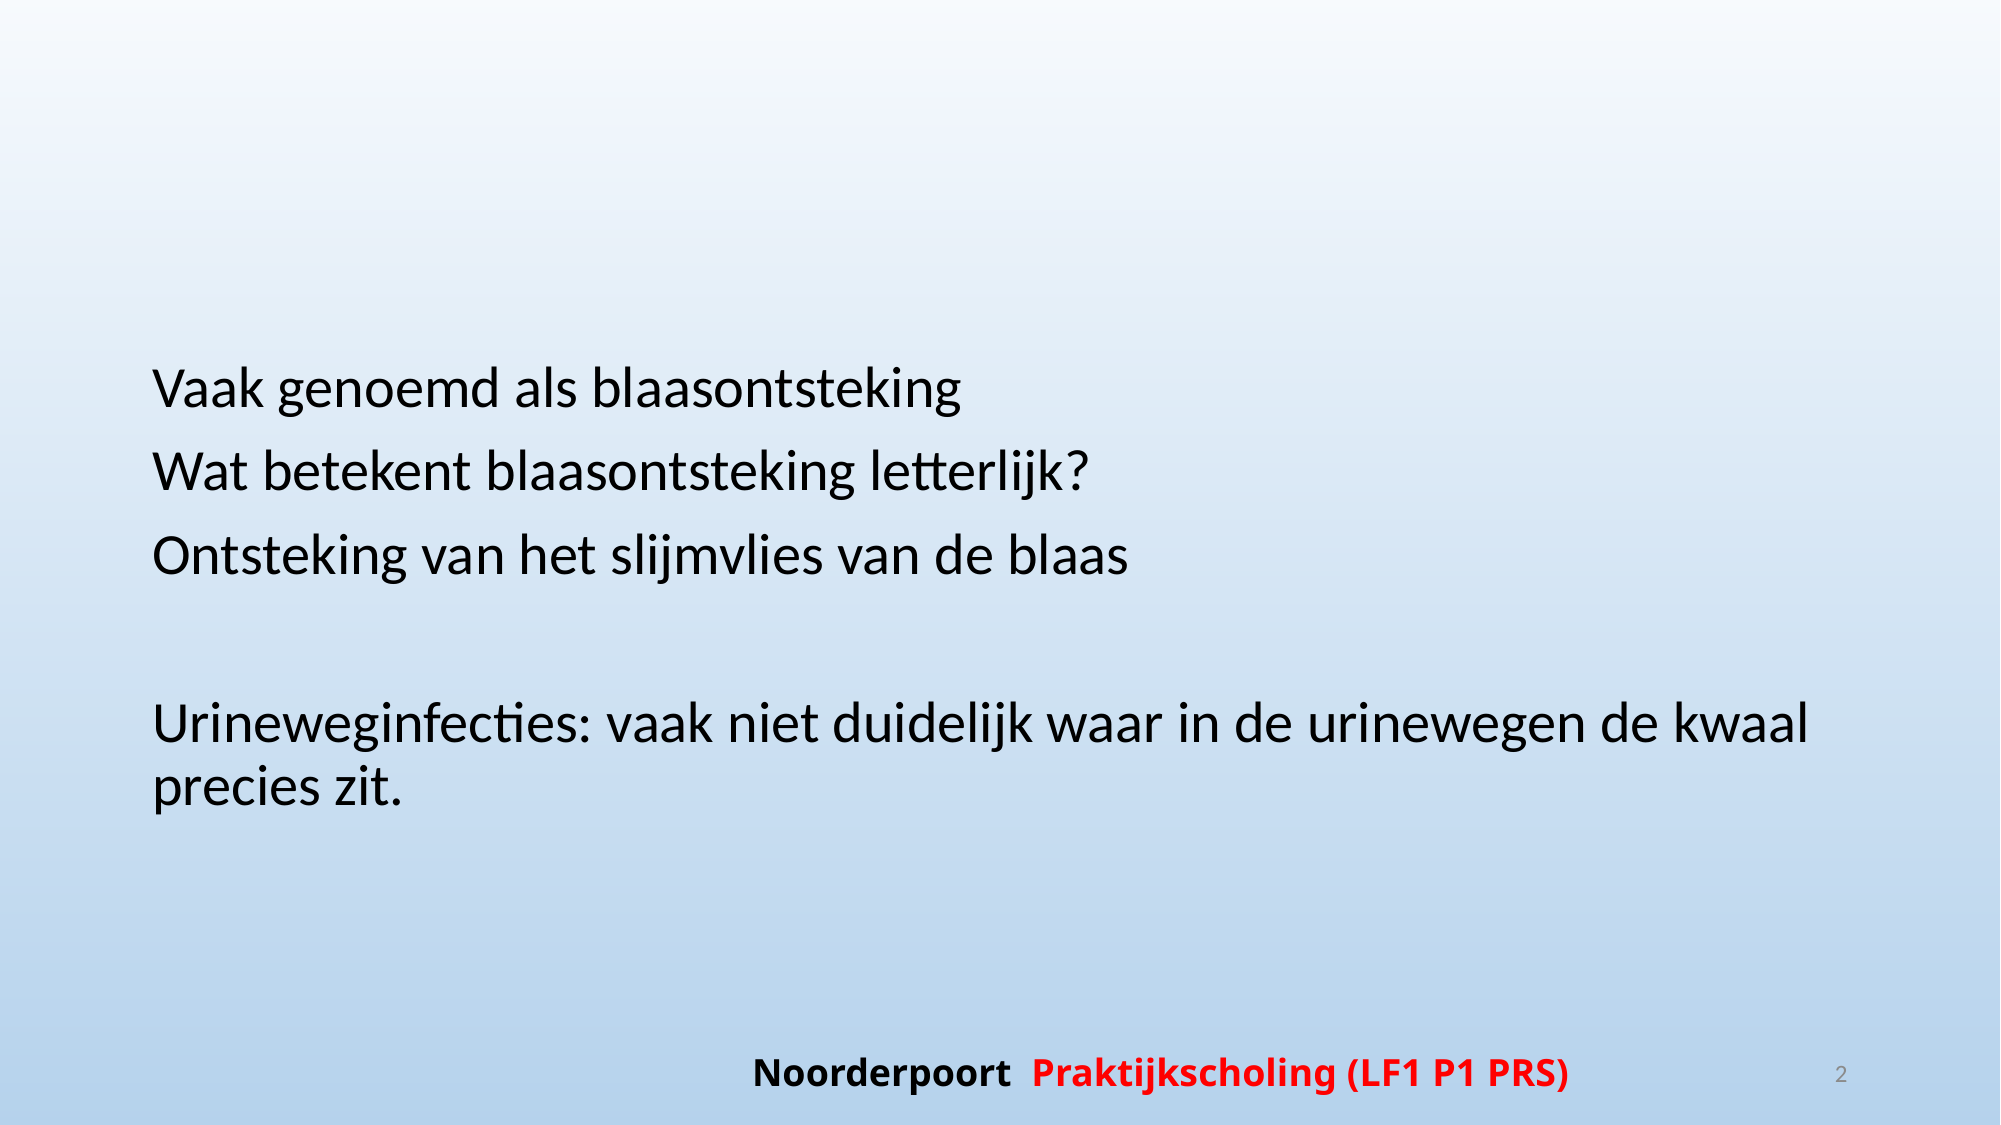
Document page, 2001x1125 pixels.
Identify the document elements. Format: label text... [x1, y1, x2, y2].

text_box Noorderpoort Praktijkscholing (LF1 P1 PRS) [737, 1041, 1624, 1102]
slide_number 2 [1412, 1042, 1863, 1103]
list Vaak genoemd als blaasontsteking Wat betekent blaasontsteking letterlijk? Ontsteking van het slijmvlies van de blaas Urineweginfecties: vaak niet duidelijk waar in de urinewegen de kwaal precies zit. [137, 349, 1863, 1063]
